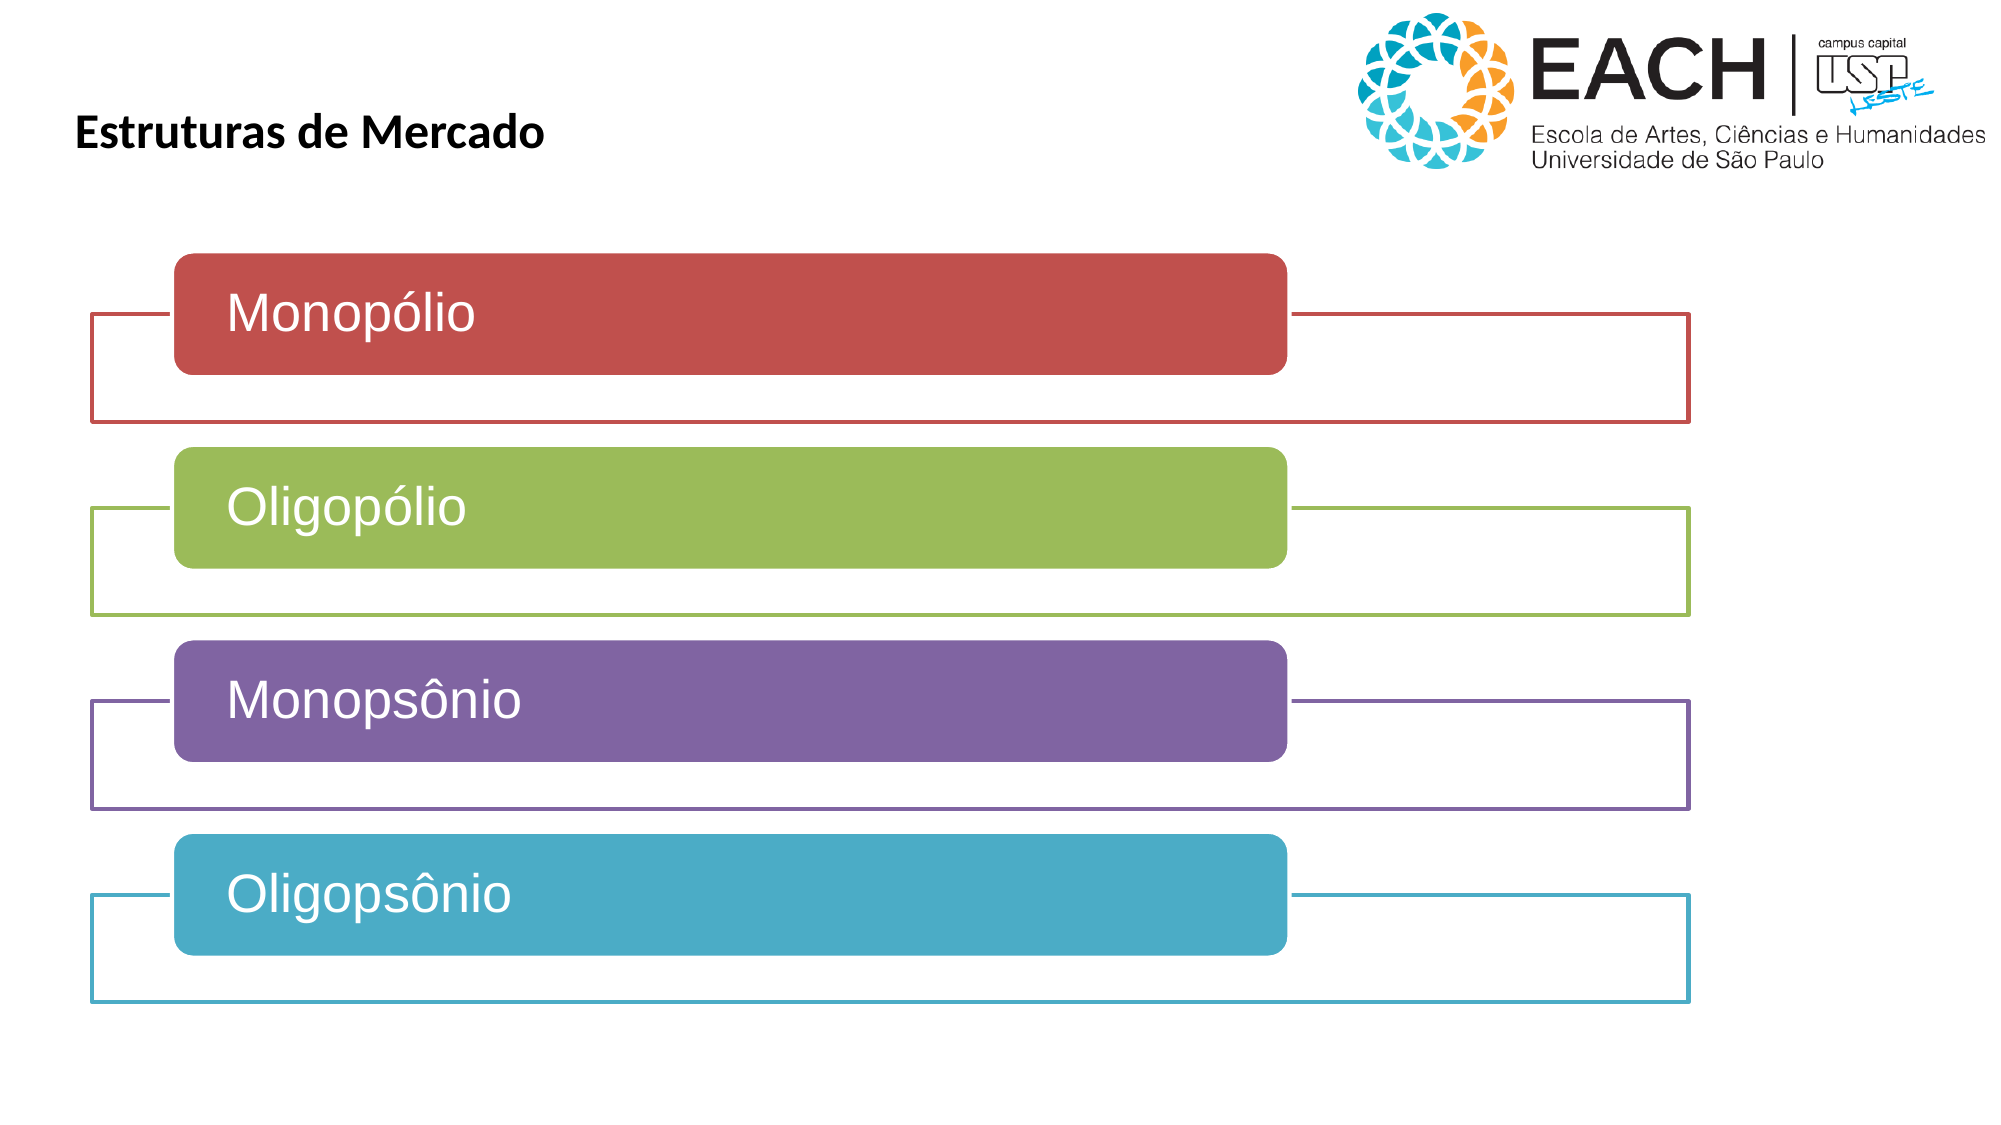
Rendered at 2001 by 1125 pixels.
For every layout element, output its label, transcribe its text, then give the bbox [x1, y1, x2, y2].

picture [1358, 12, 1986, 170]
text_box Estruturas de Mercado [59, 91, 1985, 642]
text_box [91, 246, 1689, 1008]
